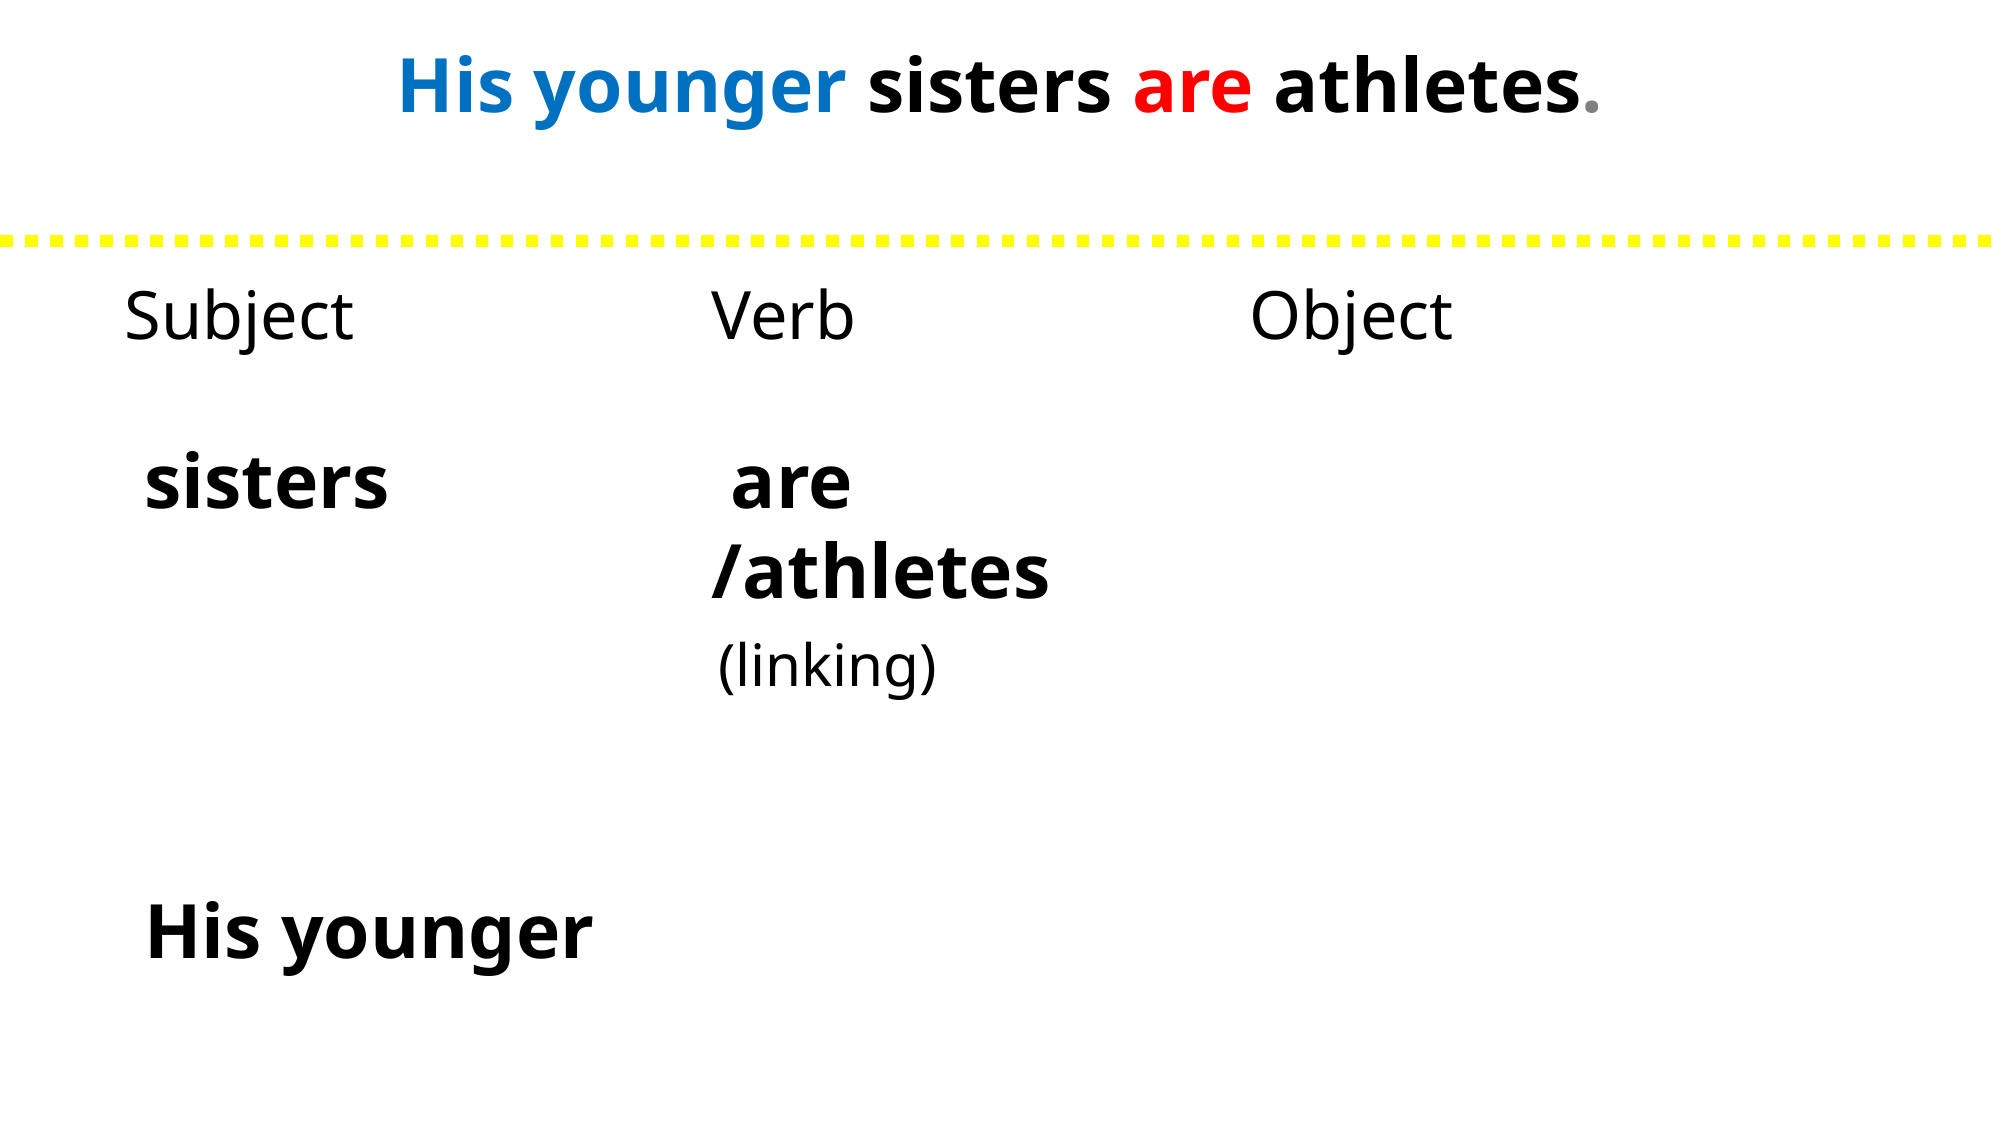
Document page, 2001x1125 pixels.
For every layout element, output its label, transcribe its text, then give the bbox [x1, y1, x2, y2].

text_box Object [1234, 265, 2000, 1125]
text_box His younger sisters are athletes. [0, 29, 2000, 135]
text_box Verb are /athletes [696, 265, 1234, 936]
text_box Subject sisters His younger [109, 265, 697, 1026]
text_box (linking) [703, 621, 1229, 706]
